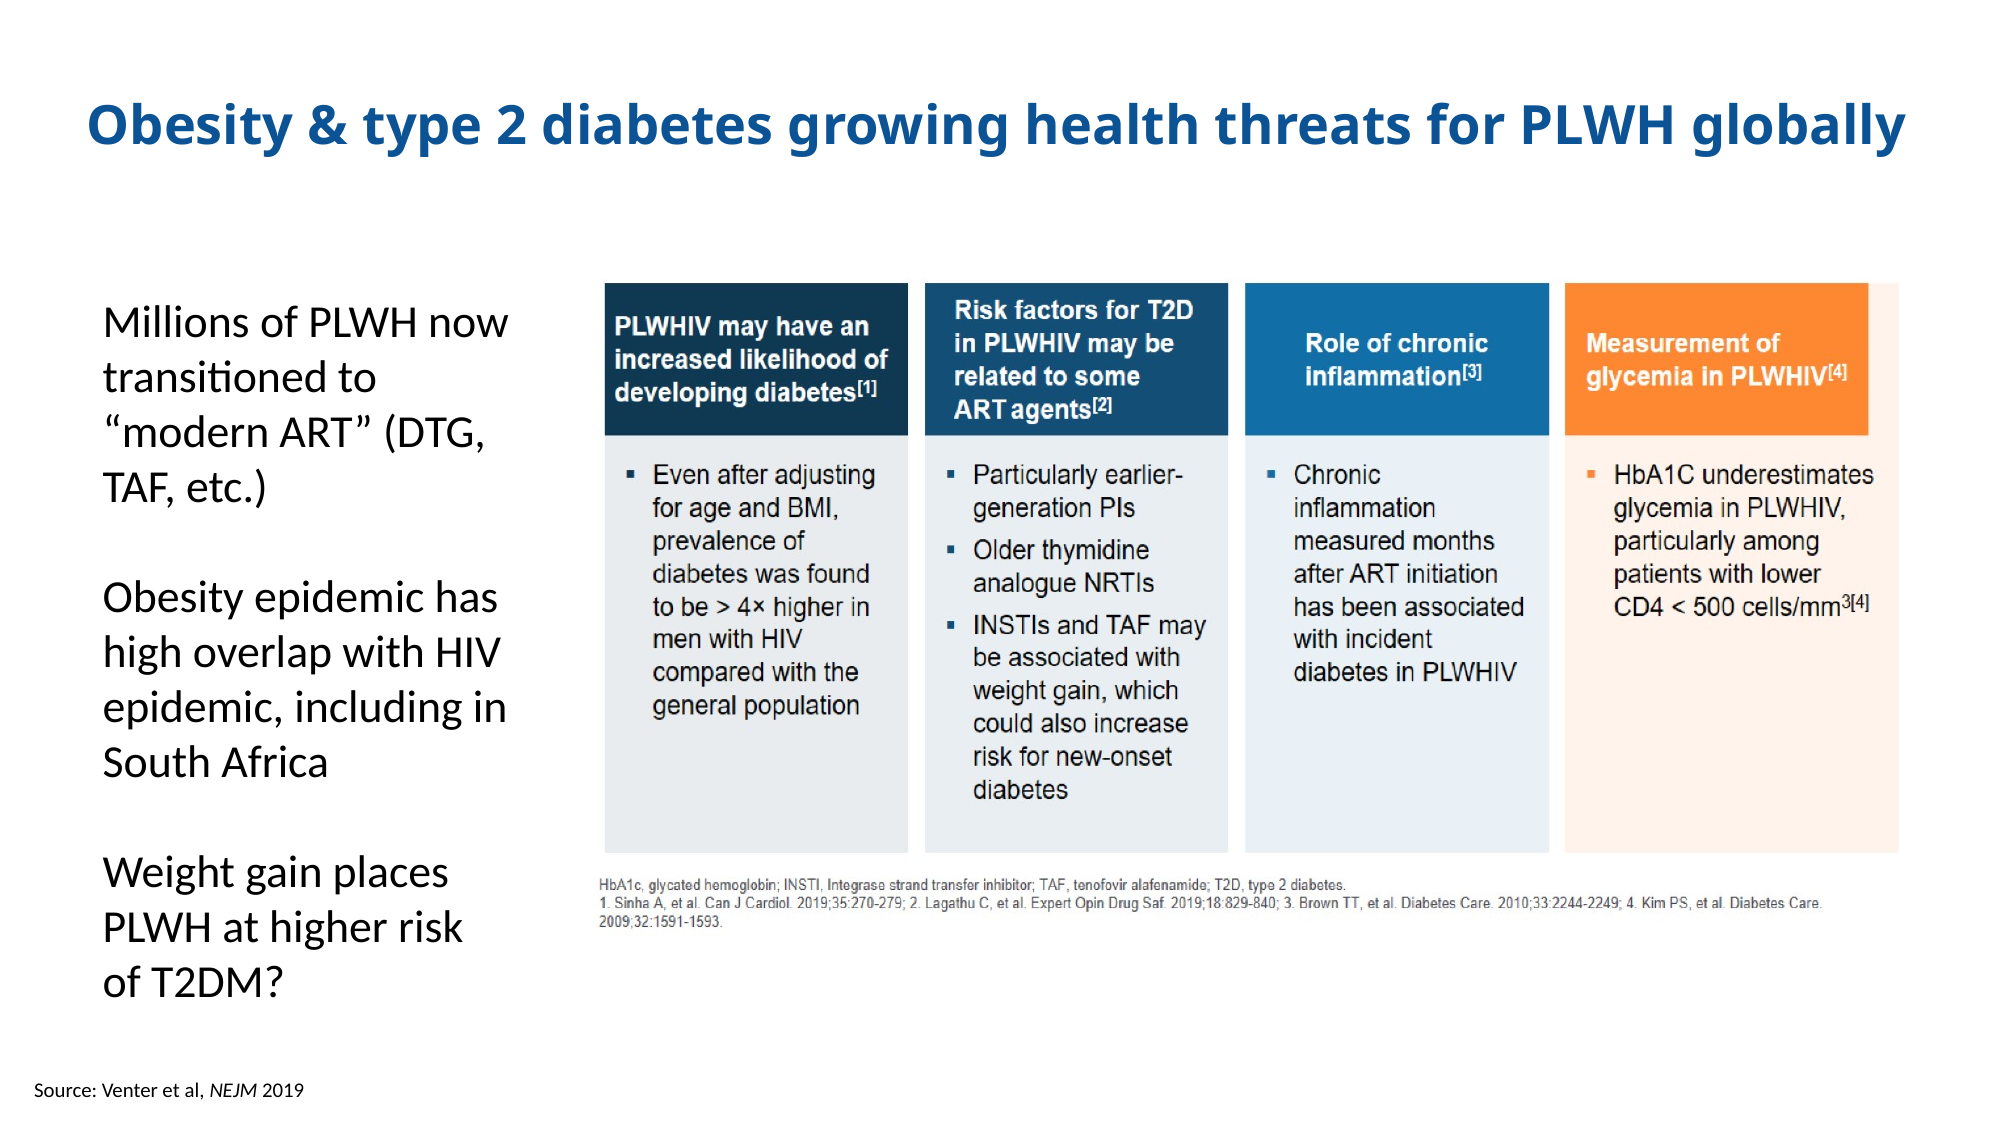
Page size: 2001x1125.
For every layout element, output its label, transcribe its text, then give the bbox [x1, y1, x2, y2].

text_box Obesity & type 2 diabetes growing health threats for PLWH globally [71, 90, 1944, 250]
text_box Source: Venter et al, NEJM 2019 [19, 1069, 664, 1110]
text_box Millions of PLWH now transitioned to “modern ART” (DTG, TAF, etc.) Obesity epidemic has high overlap with HIV epidemic, including in South Africa Weight gain places PLWH at higher risk of T2DM? [87, 284, 527, 1014]
picture [579, 249, 1920, 939]
